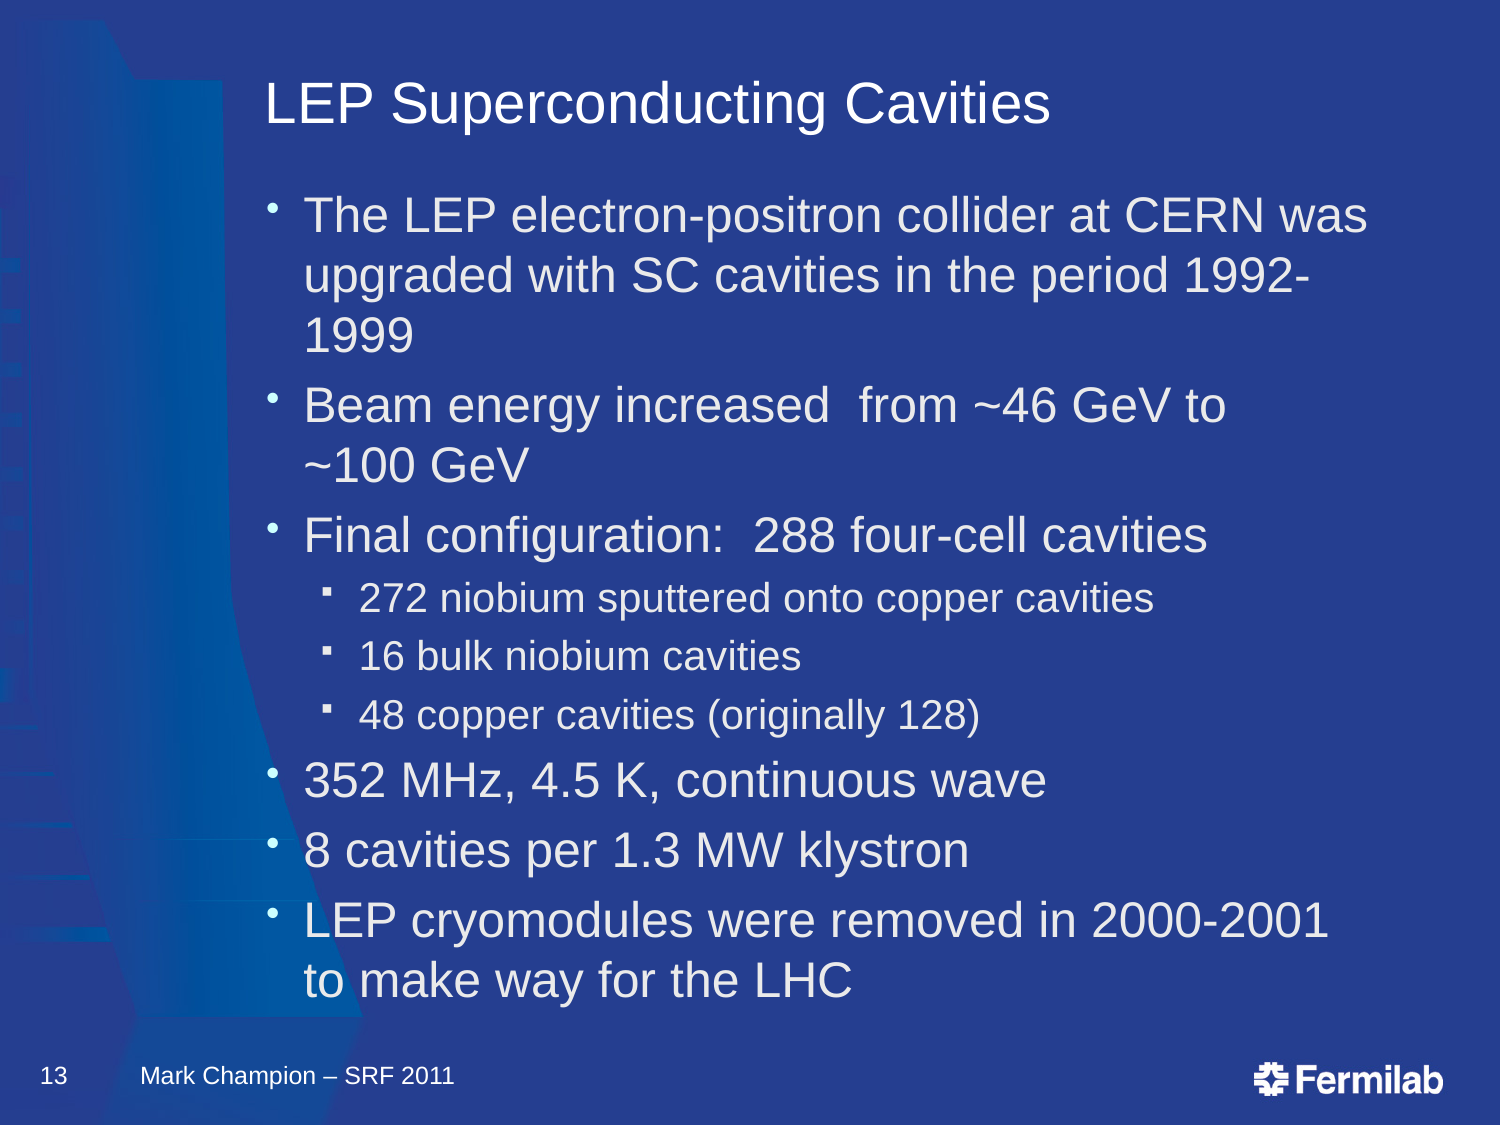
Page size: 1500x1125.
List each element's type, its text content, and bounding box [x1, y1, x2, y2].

slide_number 13 [24, 1037, 113, 1098]
list The LEP electron-positron collider at CERN was upgraded with SC cavities in the period 1992-1999 Beam energy increased from ~46 GeV to ~100 GeV Final configuration: 288 four-cell cavities 272 niobium sputtered onto copper cavities 16 bulk niobium cavities 48 copper cavities (originally 128) 352 MHz, 4.5 K, continuous wave 8 cavities per 1.3 MW klystron LEP cryomodules were removed in 2000-2001 to make way for the LHC [249, 174, 1401, 1026]
footer Mark Champion – SRF 2011 [124, 1037, 1151, 1098]
picture [0, 0, 1500, 1125]
title LEP Superconducting Cavities [249, 37, 1376, 163]
